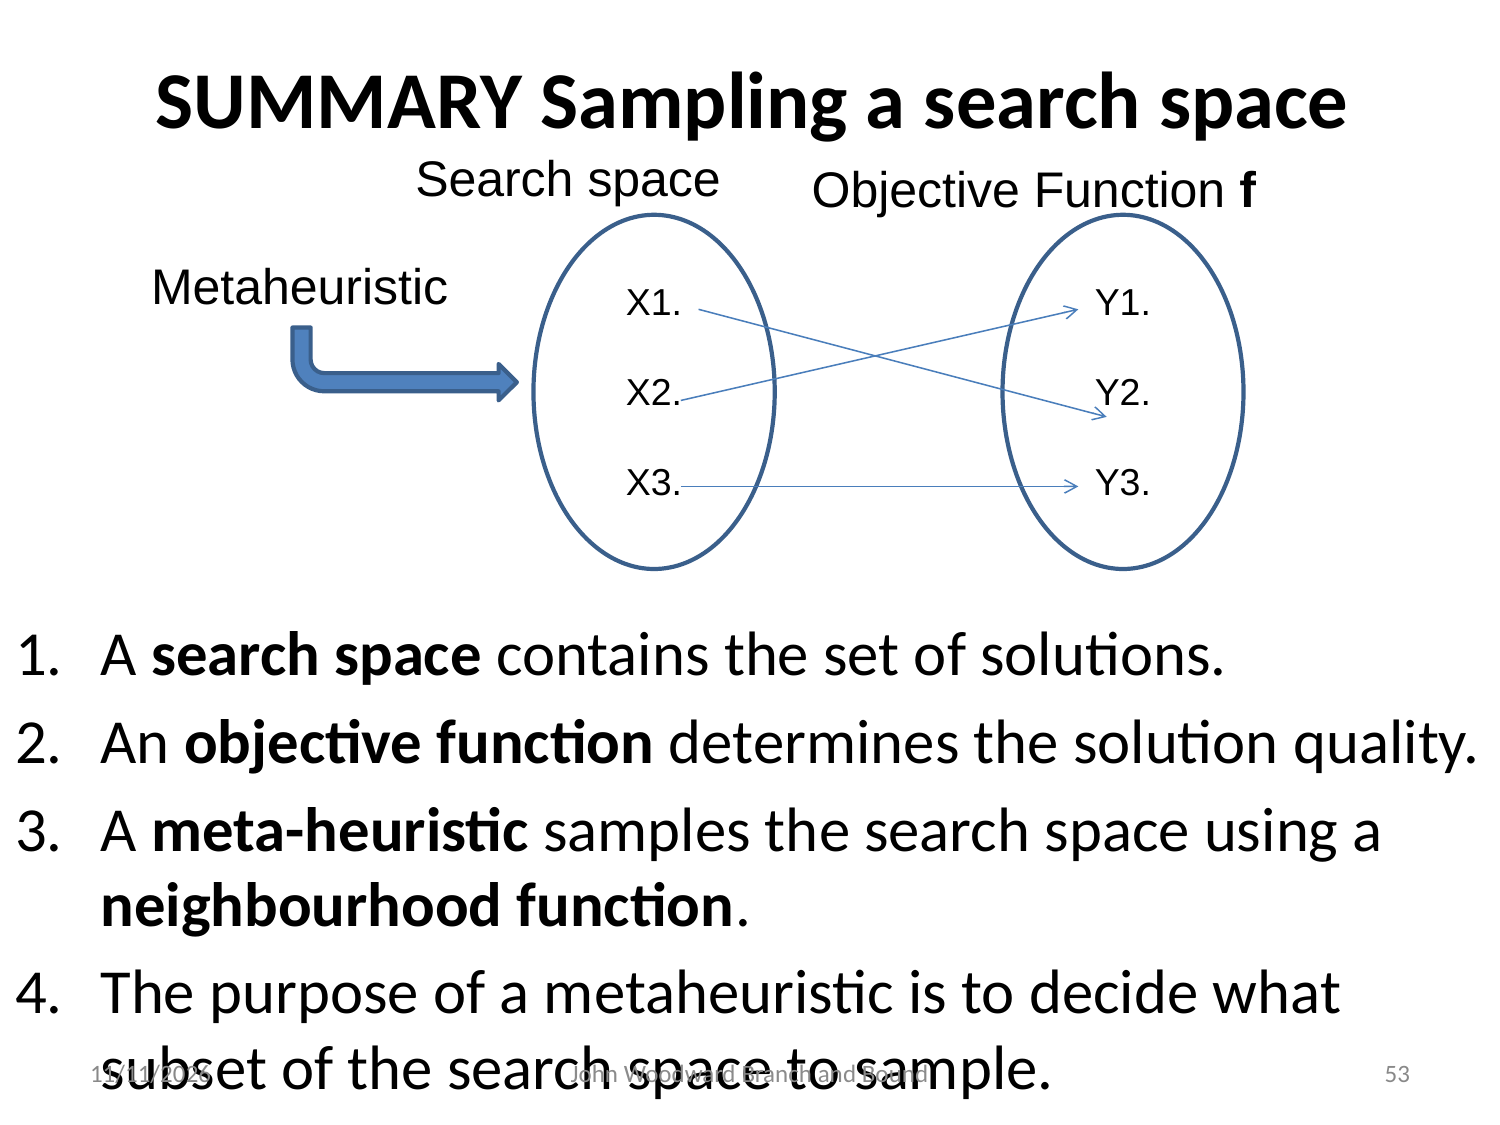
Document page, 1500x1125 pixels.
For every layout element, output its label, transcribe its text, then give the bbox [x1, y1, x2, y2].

slide_number 53 [1074, 1042, 1425, 1103]
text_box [111, 138, 1372, 570]
footer John Woodward Branch and Bound [512, 1042, 988, 1103]
list A search space contains the set of solutions. An objective function determines the solution quality. A meta-heuristic samples the search space using a neighbourhood function. The purpose of a metaheuristic is to decide what subset of the search space to sample. [0, 605, 1500, 1125]
title SUMMARY Sampling a search space [78, 2, 1429, 191]
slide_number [75, 1042, 425, 1103]
